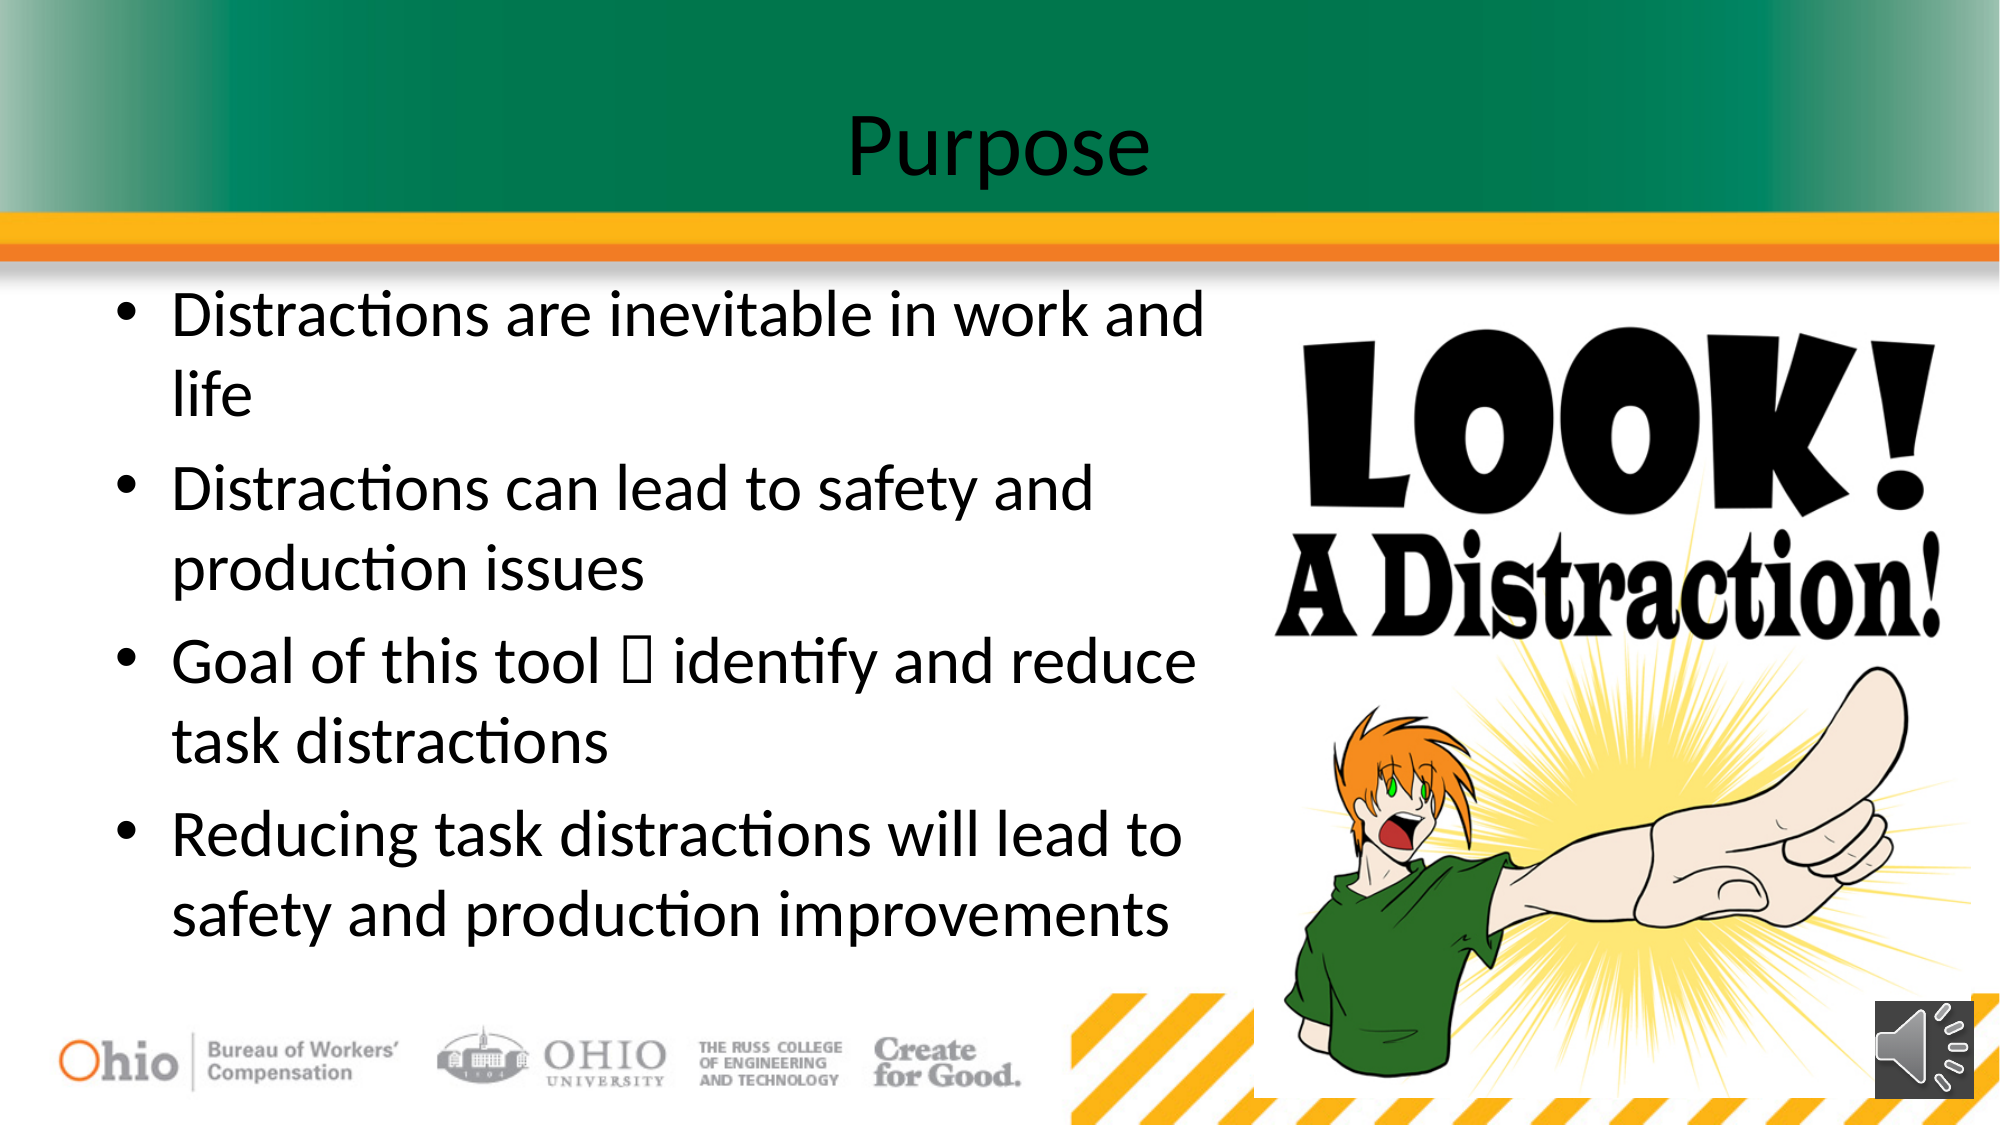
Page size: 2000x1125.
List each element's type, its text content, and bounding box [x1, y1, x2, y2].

picture [0, 0, 2000, 1125]
title Purpose [99, 45, 1900, 233]
list Distractions are inevitable in work and life Distractions can lead to safety and production issues Goal of this tool  identify and reduce task distractions Reducing task distractions will lead to safety and production improvements [99, 262, 1294, 1005]
